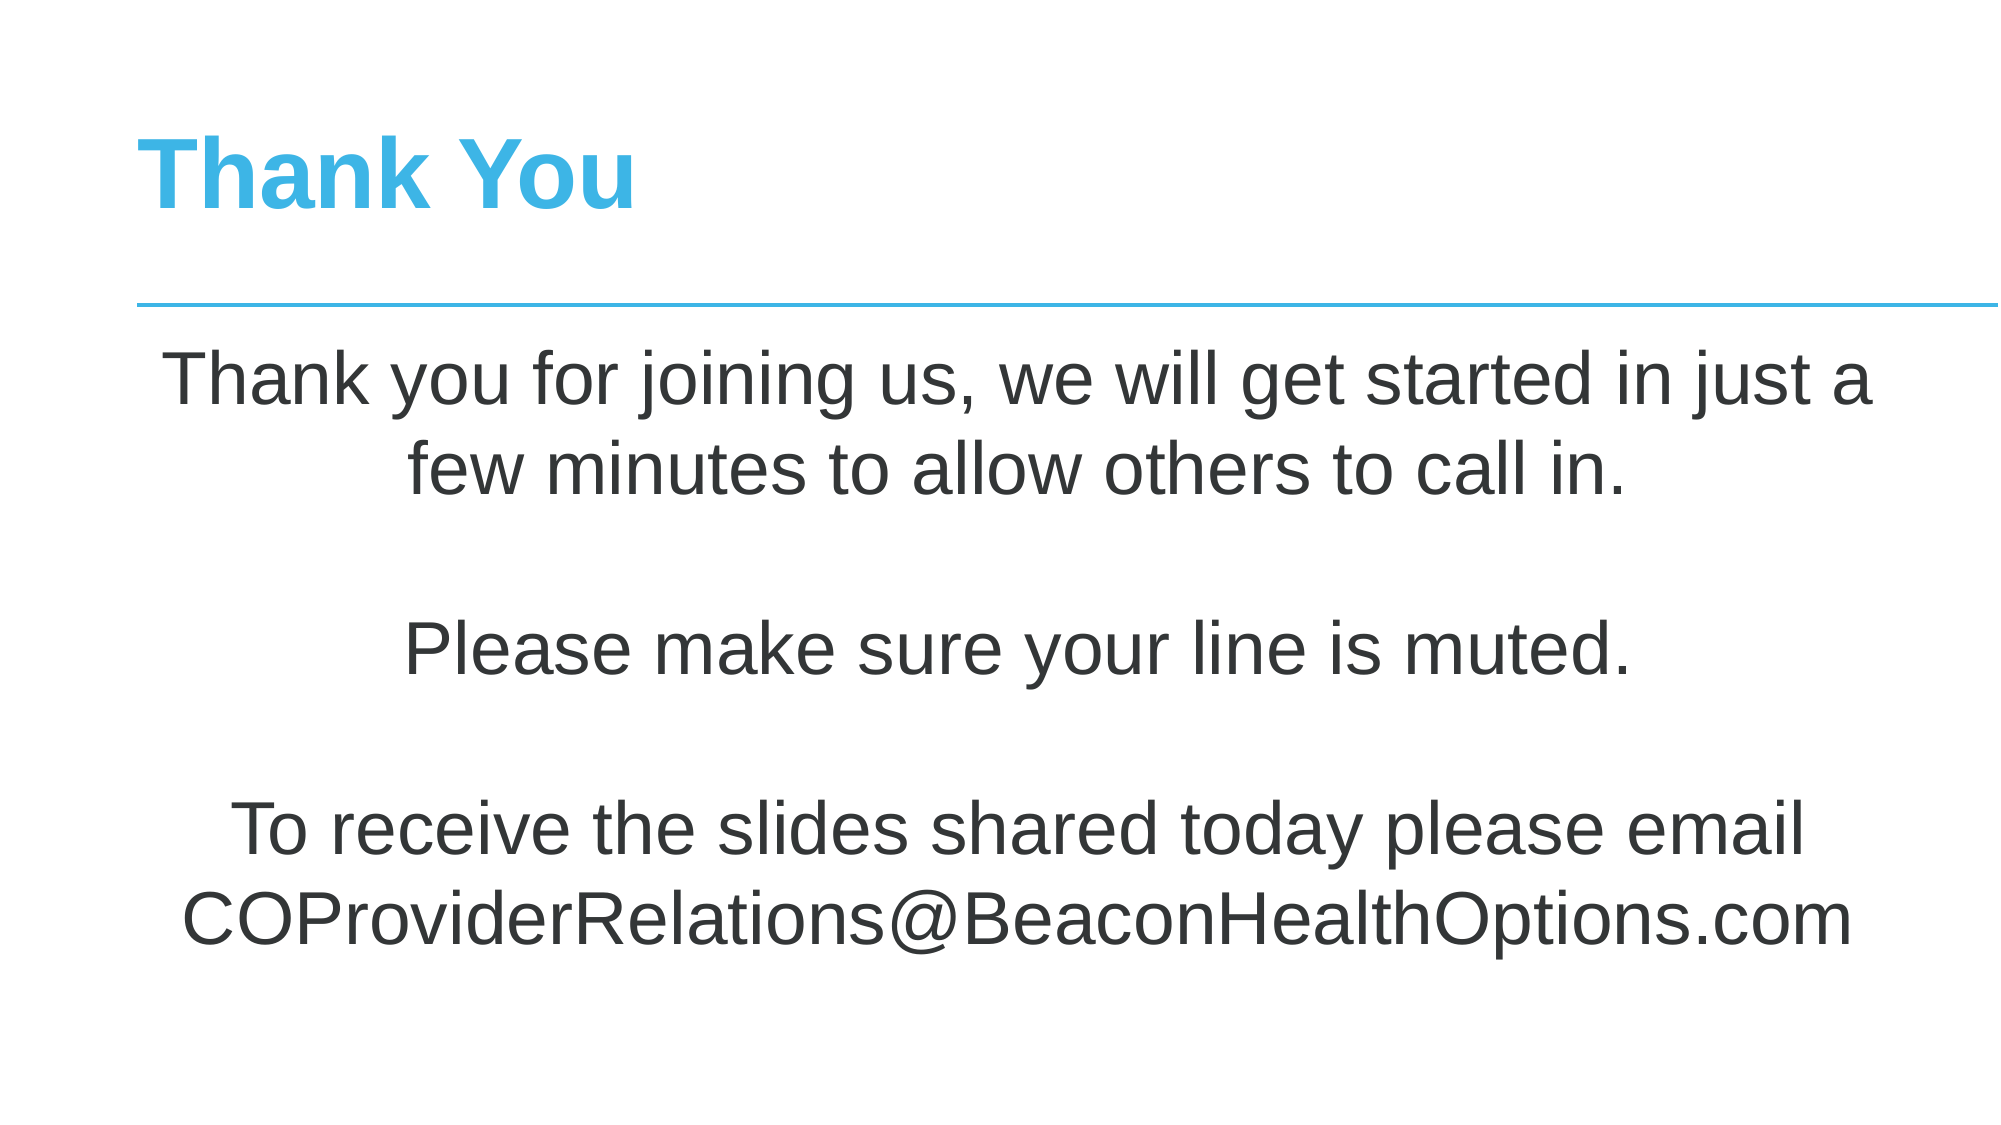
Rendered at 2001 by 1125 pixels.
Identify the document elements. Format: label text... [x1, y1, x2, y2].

text_box Thank you for joining us, we will get started in just a few minutes to allow others to call in. Please make sure your line is muted. To receive the slides shared today please email COProviderRelations@BeaconHealthOptions.com [144, 321, 1893, 967]
